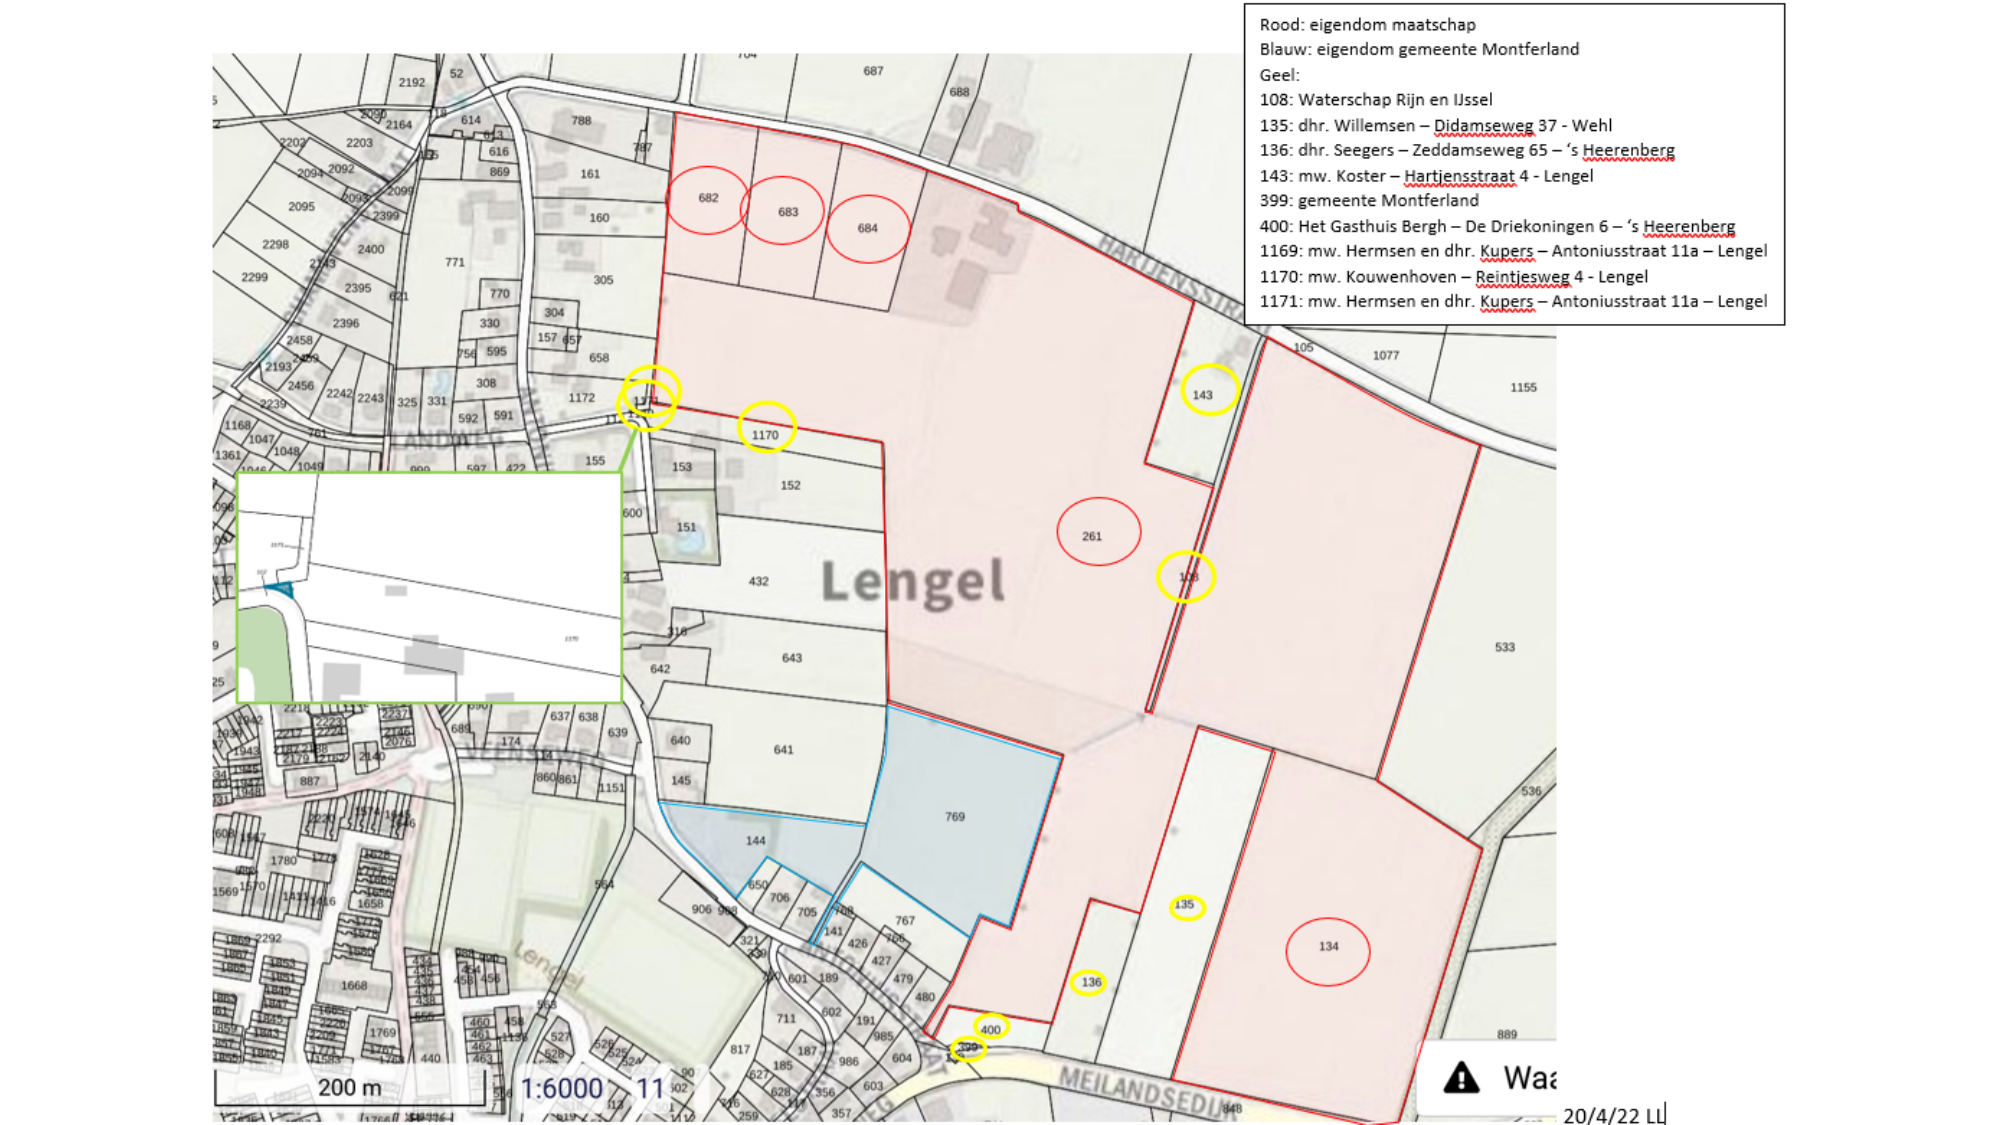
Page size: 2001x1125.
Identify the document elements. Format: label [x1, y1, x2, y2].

picture [210, 0, 1790, 1125]
